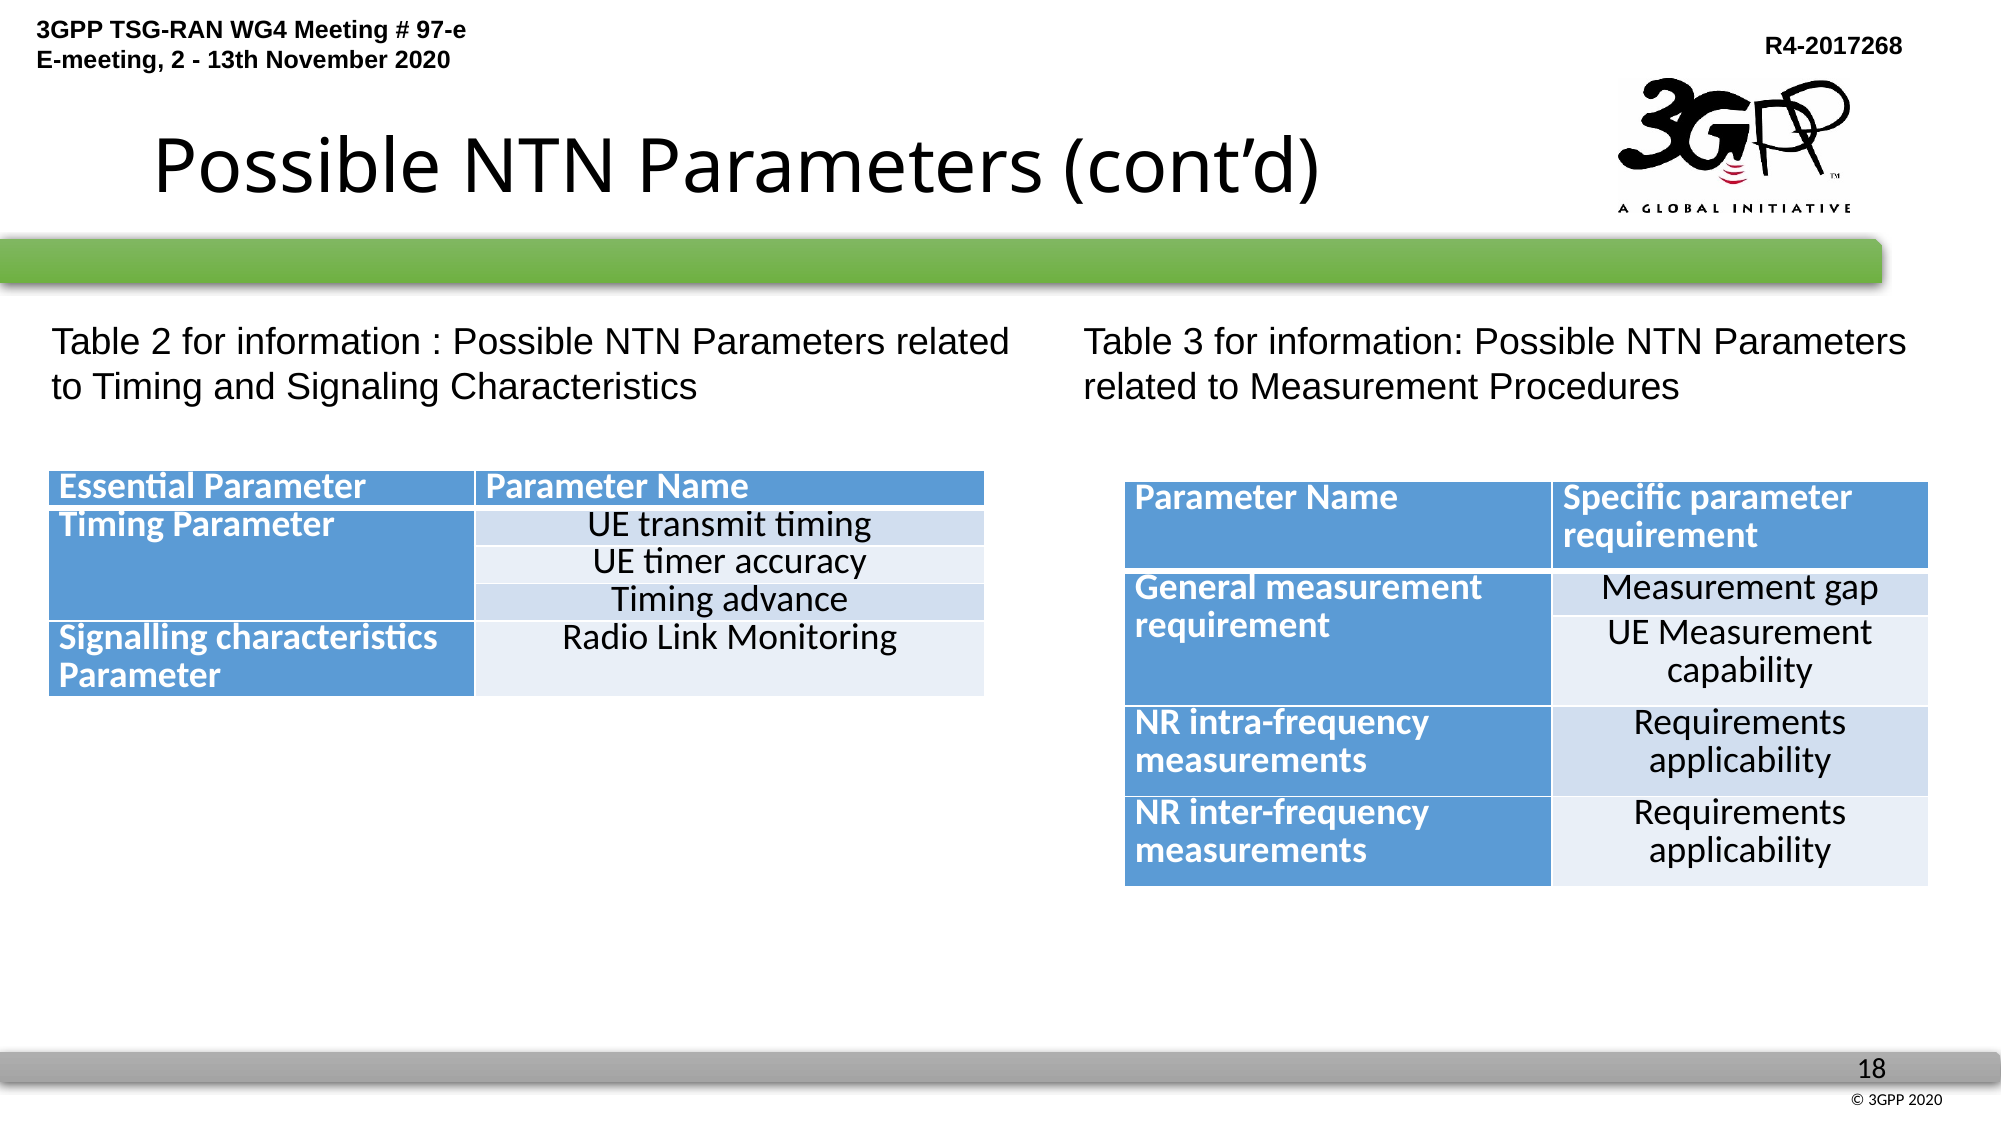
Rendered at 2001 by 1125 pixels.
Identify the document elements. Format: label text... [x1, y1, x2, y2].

table_header Essential Parameter [49, 471, 474, 505]
table_cell Signalling characteristics Parameter [49, 622, 474, 696]
table_cell Radio Link Monitoring [476, 622, 984, 696]
table_header Parameter Name [476, 471, 984, 505]
table_cell Timing advance [476, 584, 984, 620]
table_cell Requirements applicability [1553, 797, 1928, 886]
text_box Table 3 for information: Possible NTN Parameters related to Measurement Procedures [1068, 309, 1966, 415]
table_cell UE Measurement capability [1553, 617, 1928, 705]
text_box Table 2 for information : Possible NTN Parameters related to Timing and Signaling Characteristics [36, 309, 1037, 415]
table_cell Requirements applicability [1553, 707, 1928, 796]
table_cell UE timer accuracy [476, 547, 984, 583]
table_cell Timing Parameter [49, 511, 474, 620]
title Possible NTN Parameters (cont’d) [137, 59, 1607, 278]
table_cell NR intra-frequency measurements [1125, 707, 1551, 796]
table_header Specific parameter requirement [1553, 482, 1928, 568]
table_cell NR inter-frequency measurements [1125, 797, 1551, 886]
table_header Parameter Name [1125, 482, 1551, 568]
picture [1618, 78, 1850, 213]
table_cell General measurement requirement [1125, 574, 1551, 705]
table_cell UE transmit timing [476, 511, 984, 545]
table_cell Measurement gap [1553, 574, 1928, 615]
